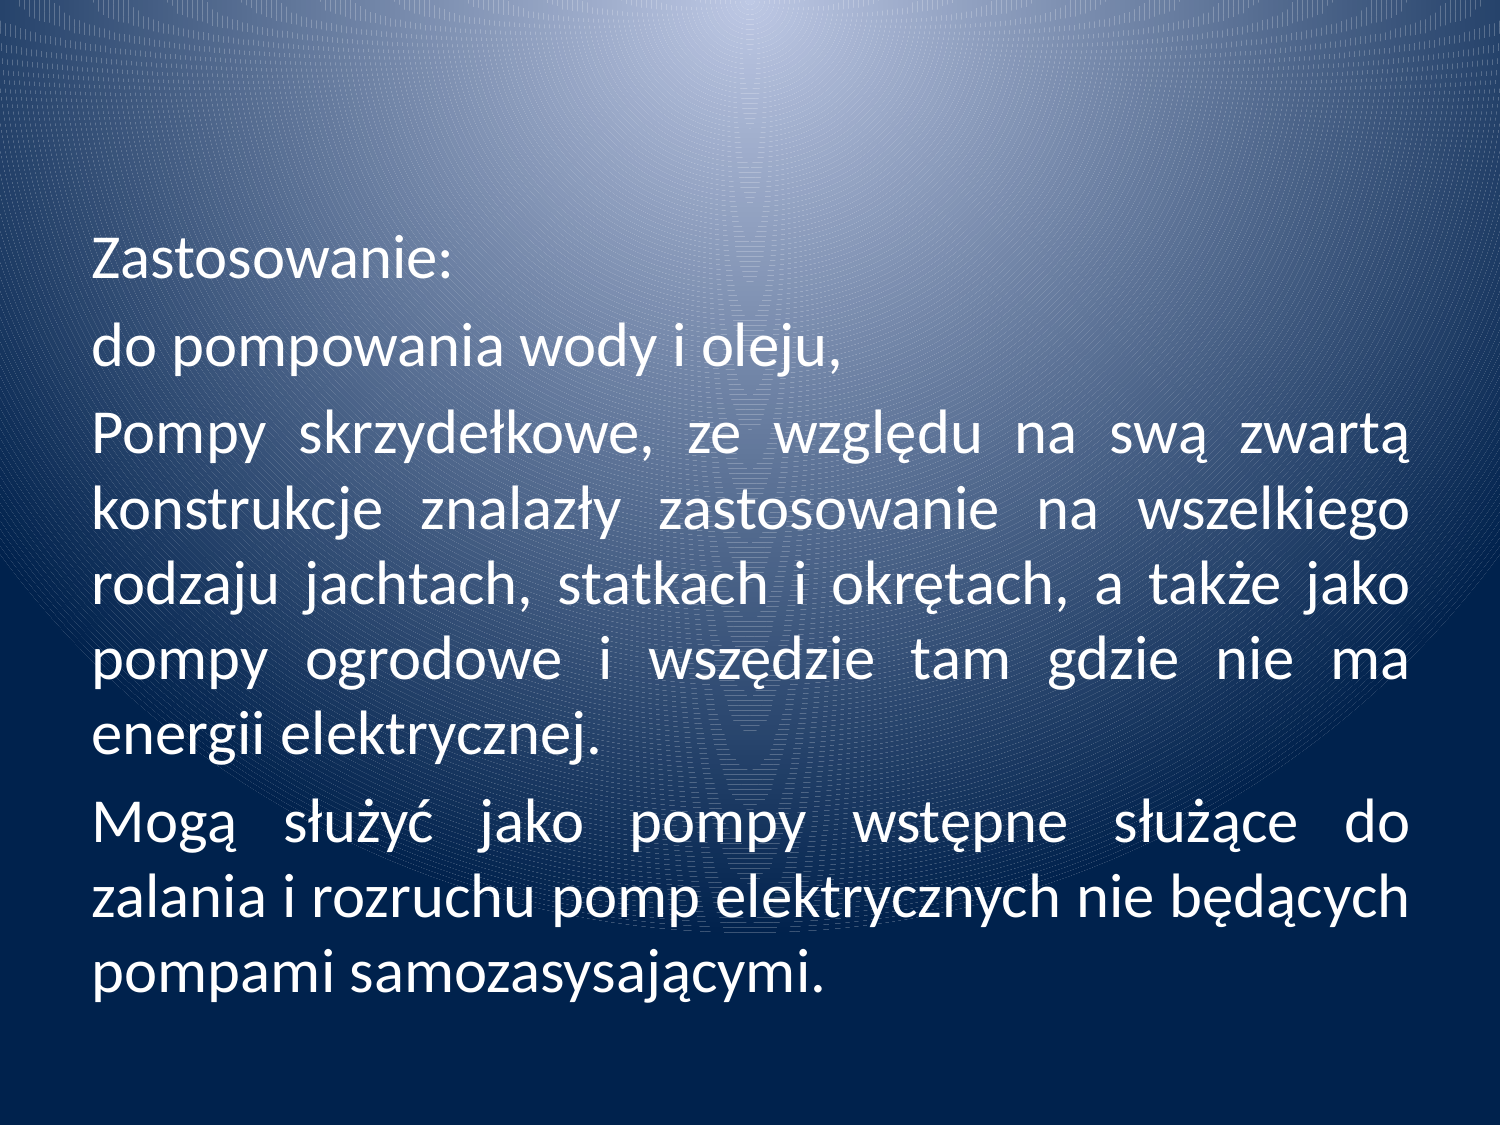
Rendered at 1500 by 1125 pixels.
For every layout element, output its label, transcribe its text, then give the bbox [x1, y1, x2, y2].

list Zastosowanie: do pompowania wody i oleju, Pompy skrzydełkowe, ze względu na swą zwartą konstrukcje znalazły zastosowanie na wszelkiego rodzaju jachtach, statkach i okrętach, a także jako pompy ogrodowe i wszędzie tam gdzie nie ma energii elektrycznej. Mogą służyć jako pompy wstępne służące do zalania i rozruchu pomp elektrycznych nie będących pompami samozasysającymi. [76, 208, 1427, 1017]
